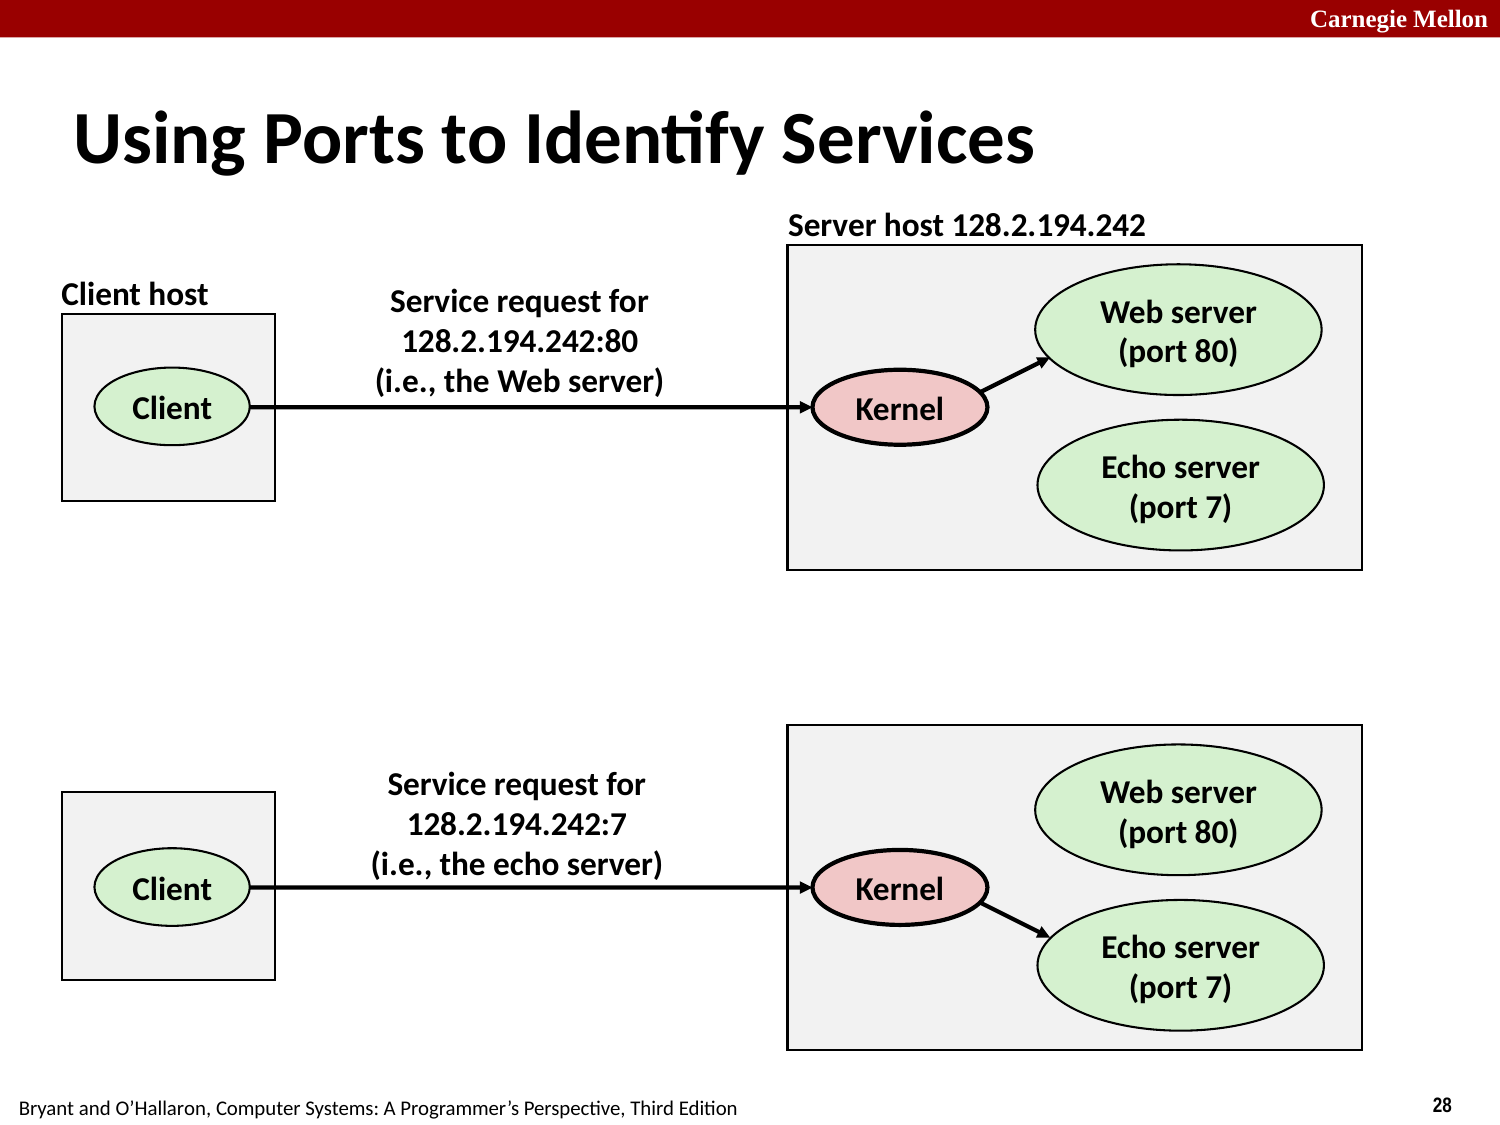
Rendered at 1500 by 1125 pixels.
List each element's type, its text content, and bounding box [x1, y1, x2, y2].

text_box Echo server (port 7) [1037, 419, 1324, 551]
text_box Web server (port 80) [1035, 744, 1322, 876]
text_box Client [94, 848, 250, 926]
text_box Service request for 128.2.194.242:80 (i.e., the Web server) [302, 271, 738, 407]
text_box [62, 313, 275, 502]
text_box Service request for 128.2.194.242:7 (i.e., the echo server) [355, 755, 679, 890]
text_box Server host 128.2.194.242 [773, 195, 1162, 251]
text_box [250, 401, 812, 414]
text_box [787, 725, 1363, 1050]
title Using Ports to Identify Services [58, 71, 1305, 197]
text_box [62, 792, 275, 980]
text_box [787, 244, 1363, 570]
text_box Client host [46, 264, 224, 320]
text_box [980, 357, 1051, 392]
text_box Client [94, 367, 250, 446]
text_box [980, 902, 1051, 938]
text_box Echo server (port 7) [1037, 899, 1324, 1031]
text_box Kernel [812, 849, 988, 925]
text_box Web server (port 80) [1035, 264, 1322, 396]
text_box [679, 881, 812, 894]
text_box Kernel [812, 369, 988, 445]
